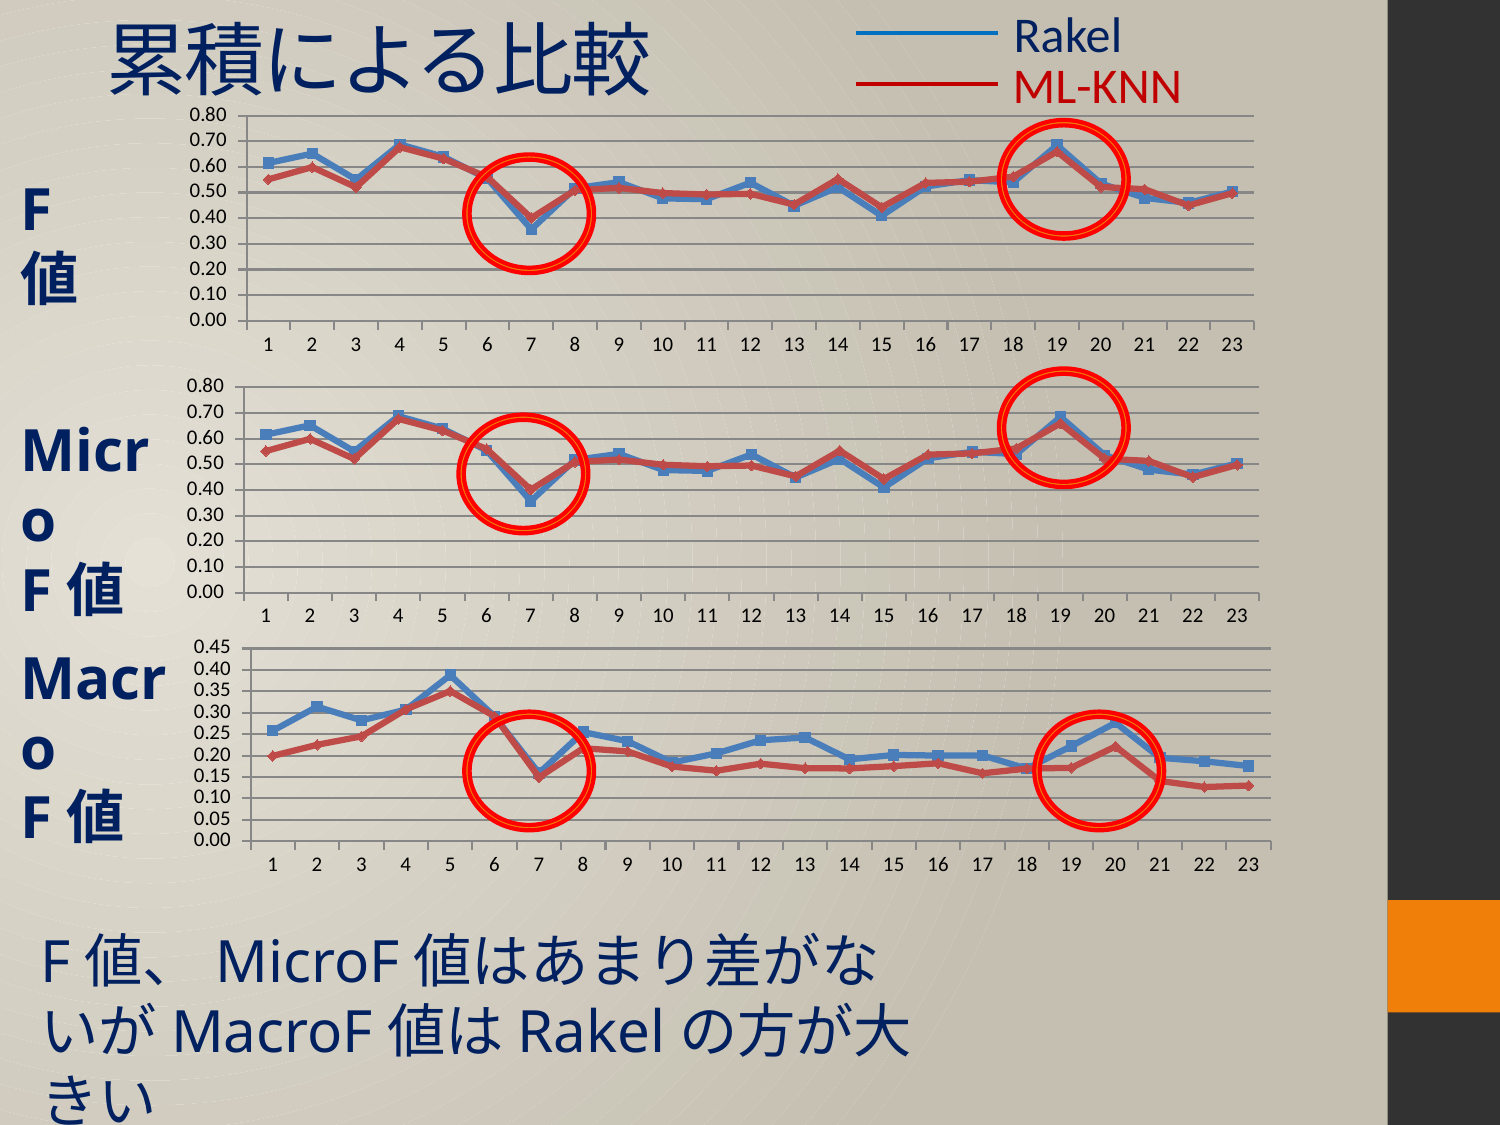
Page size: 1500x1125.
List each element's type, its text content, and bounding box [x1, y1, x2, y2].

text_box Micro F値 [5, 406, 157, 631]
text_box Rakel [998, 0, 1165, 45]
text_box ML-KNN [997, 45, 1223, 94]
title 累積による比較 [1165, 2, 1425, 114]
chart [158, 101, 1282, 363]
text_box F値 [5, 164, 136, 320]
title 累積による比較 [75, 2, 998, 114]
text_box F値、MicroF値はあまり差がないがMacroF値はRakelの方が大きい [25, 916, 928, 1125]
text_box Macro F値 [5, 633, 167, 859]
chart [158, 372, 1294, 882]
